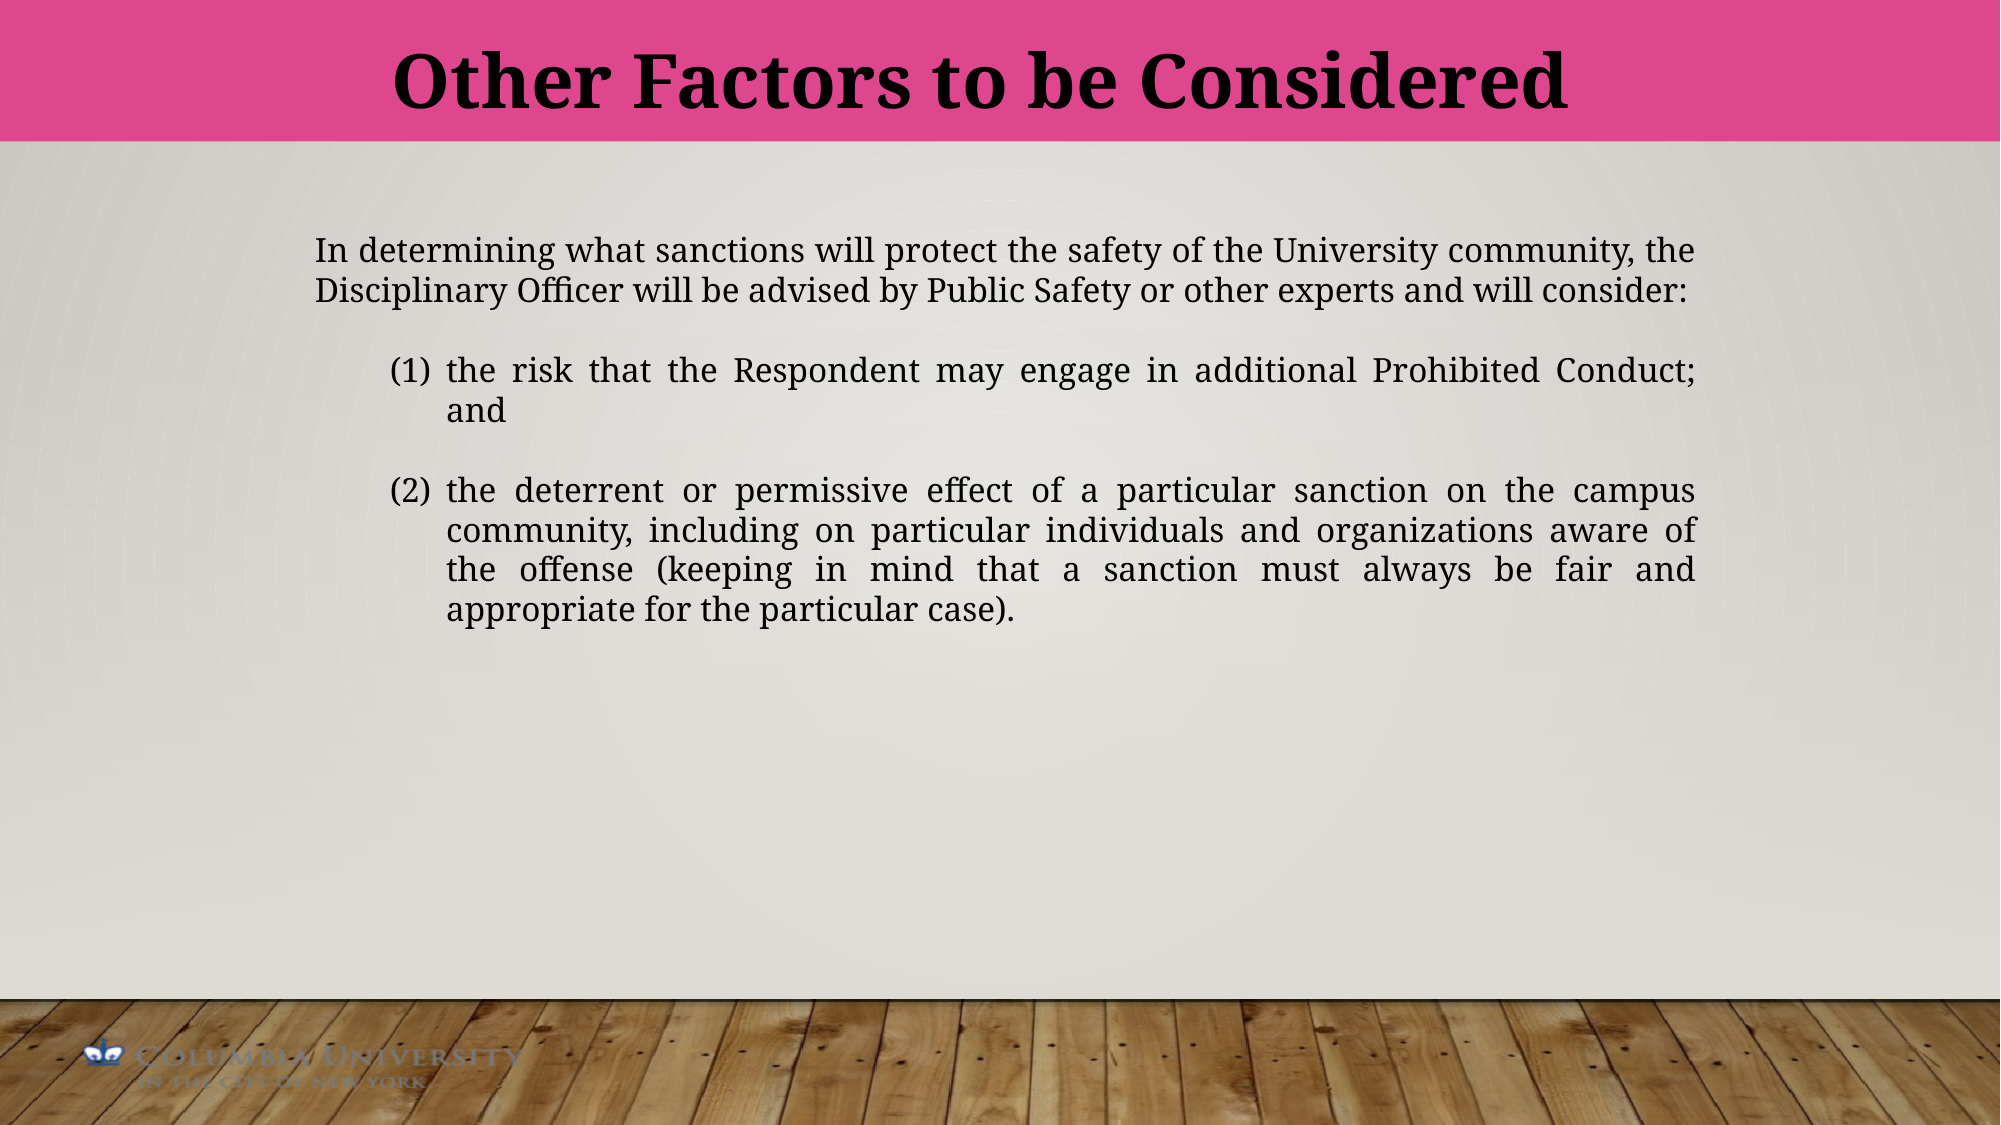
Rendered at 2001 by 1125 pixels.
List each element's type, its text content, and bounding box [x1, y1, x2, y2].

text_box Other Factors to be Considered [274, 26, 1688, 132]
picture [0, 999, 2000, 1125]
text_box In determining what sanctions will protect the safety of the University community, the Disciplinary Officer will be advised by Public Safety or other experts and will consider: the risk that the Respondent may engage in additional Prohibited Conduct; and the deterrent or permissive effect of a particular sanction on the campus community, including on particular individuals and organizations aware of the offense (keeping in mind that a sanction must always be fair and appropriate for the particular case). [299, 221, 1713, 676]
